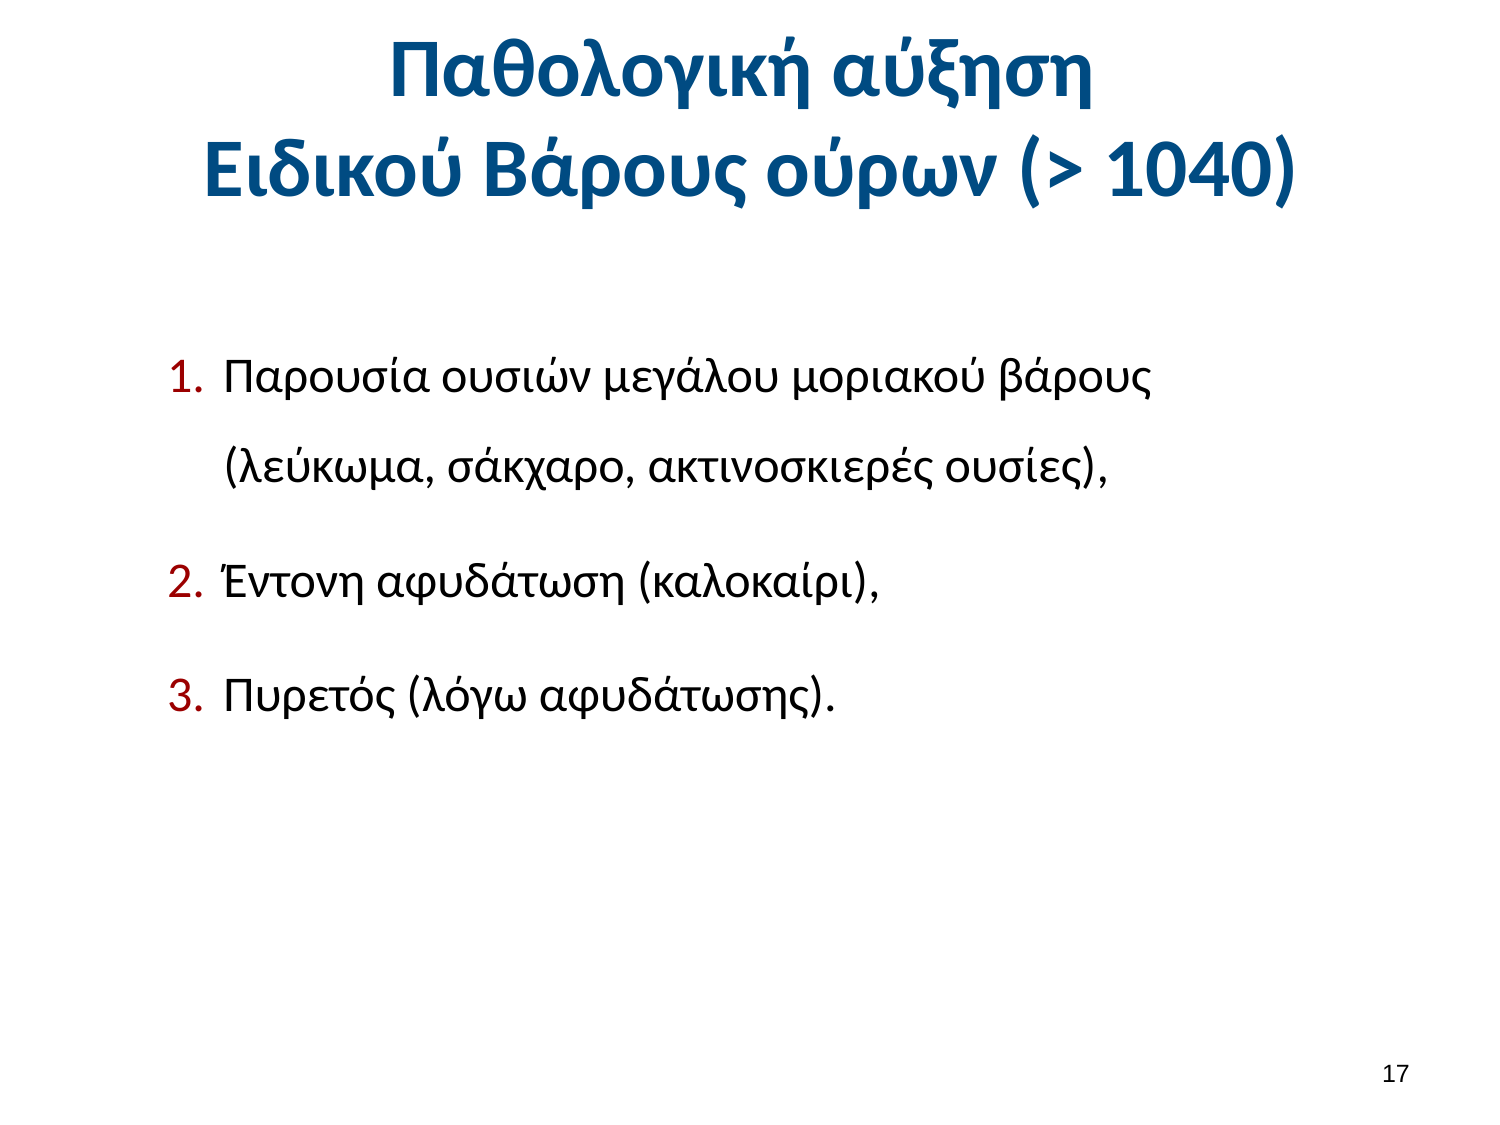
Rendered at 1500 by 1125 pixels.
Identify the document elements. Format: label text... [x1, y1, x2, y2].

text_box Παρουσία ουσιών μεγάλου μοριακού βάρους (λεύκωμα, σάκχαρο, ακτινοσκιερές ουσίες), Έντονη αφυδάτωση (καλοκαίρι), Πυρετός (λόγω αφυδάτωσης). [152, 304, 1372, 730]
slide_number 16 [1074, 1042, 1425, 1103]
title Παθολογική αύξηση Ειδικού Βάρους ούρων (> 1040) [76, 19, 1427, 209]
